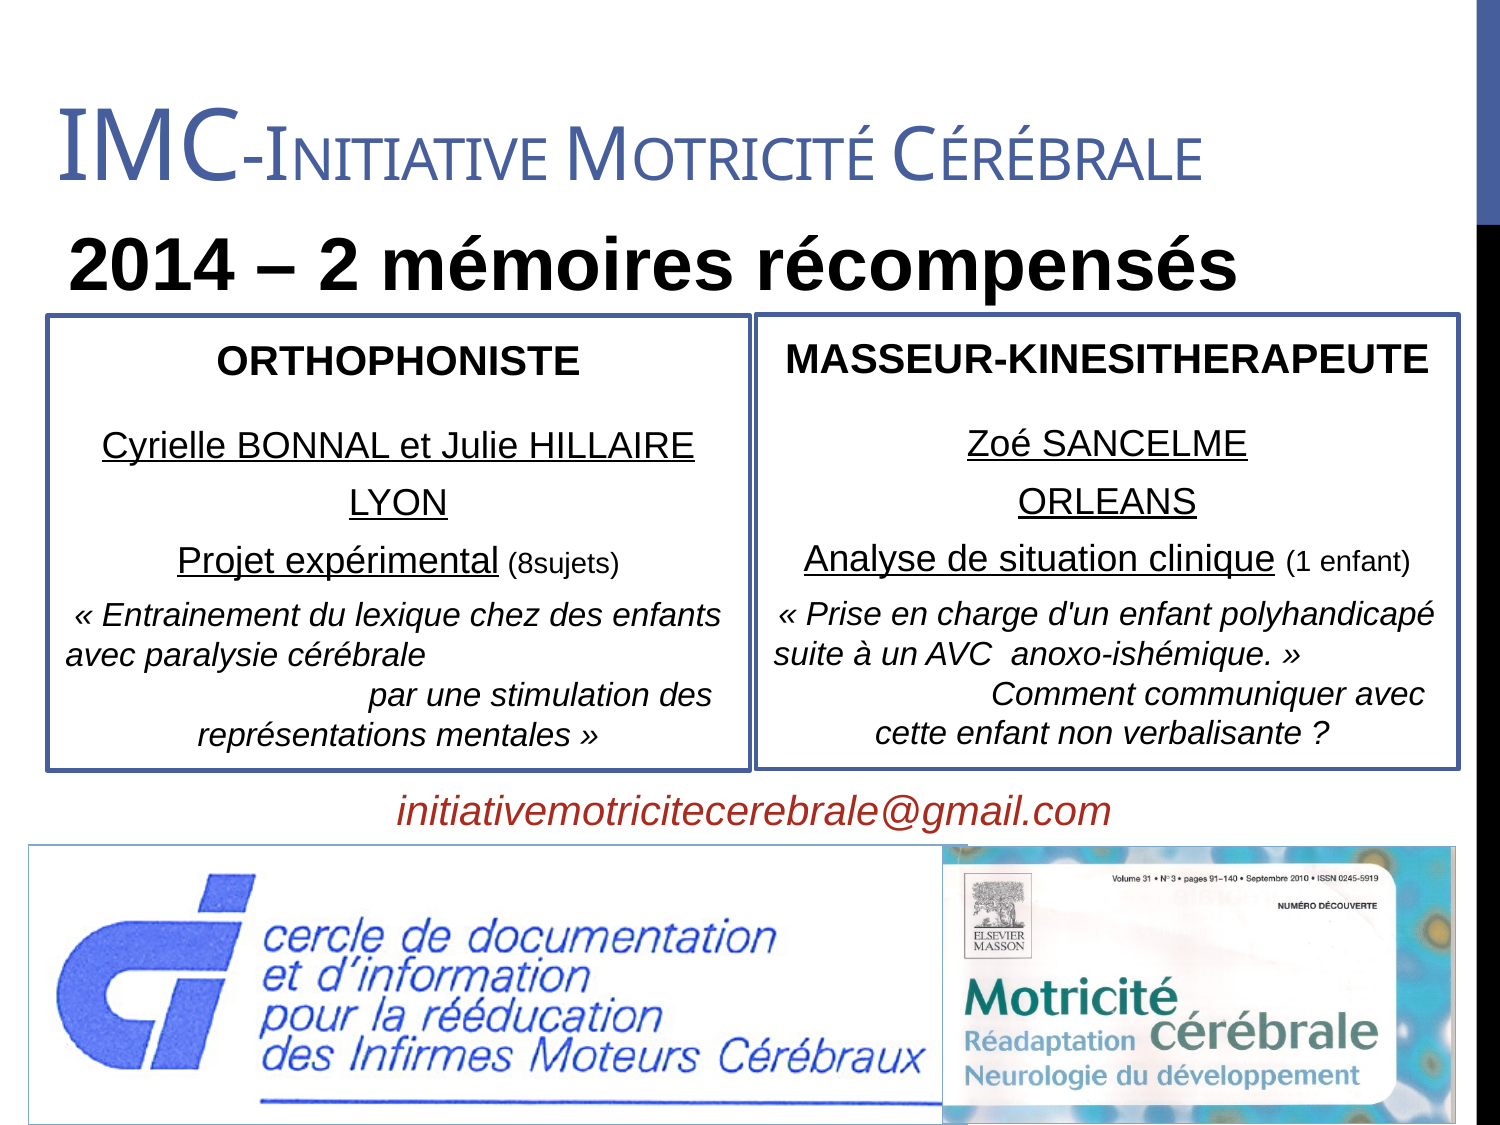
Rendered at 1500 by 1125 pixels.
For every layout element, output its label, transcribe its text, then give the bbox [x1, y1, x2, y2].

title IMC-Initiative Motricité Cérébrale [41, 36, 1471, 209]
text_box ORTHOPHONISTE Cyrielle BONNAL et Julie HILLAIRE LYON Projet expérimental (8sujets) « Entrainement du lexique chez des enfants avec paralysie cérébrale par une stimulation des représentations mentales » [45, 313, 752, 773]
list 2014 – 2 mémoires récompensés initiativemotricitecerebrale@gmail.com [53, 208, 1456, 840]
text_box MASSEUR-KINESITHERAPEUTE Zoé SANCELME ORLEANS Analyse de situation clinique (1 enfant) « Prise en charge d'un enfant polyhandicapé suite à un AVC anoxo-ishémique. » Comment communiquer avec cette enfant non verbalisante ? [754, 312, 1461, 771]
picture [28, 845, 1457, 1124]
